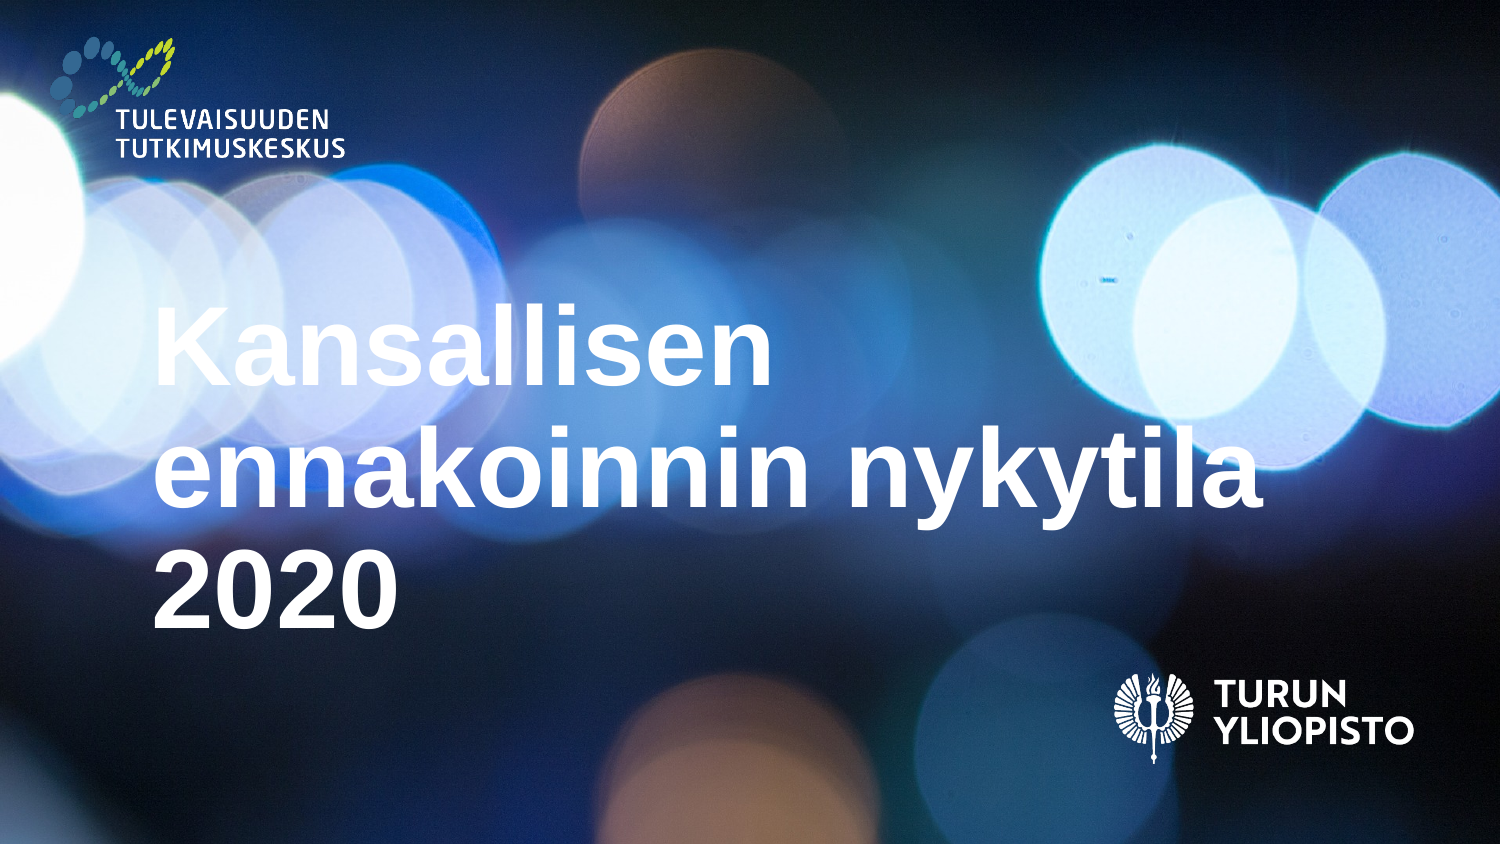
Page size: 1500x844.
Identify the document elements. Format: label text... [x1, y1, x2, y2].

title Kansallisen ennakoinnin nykytila 2020 [136, 273, 1404, 661]
picture [0, 0, 1500, 844]
